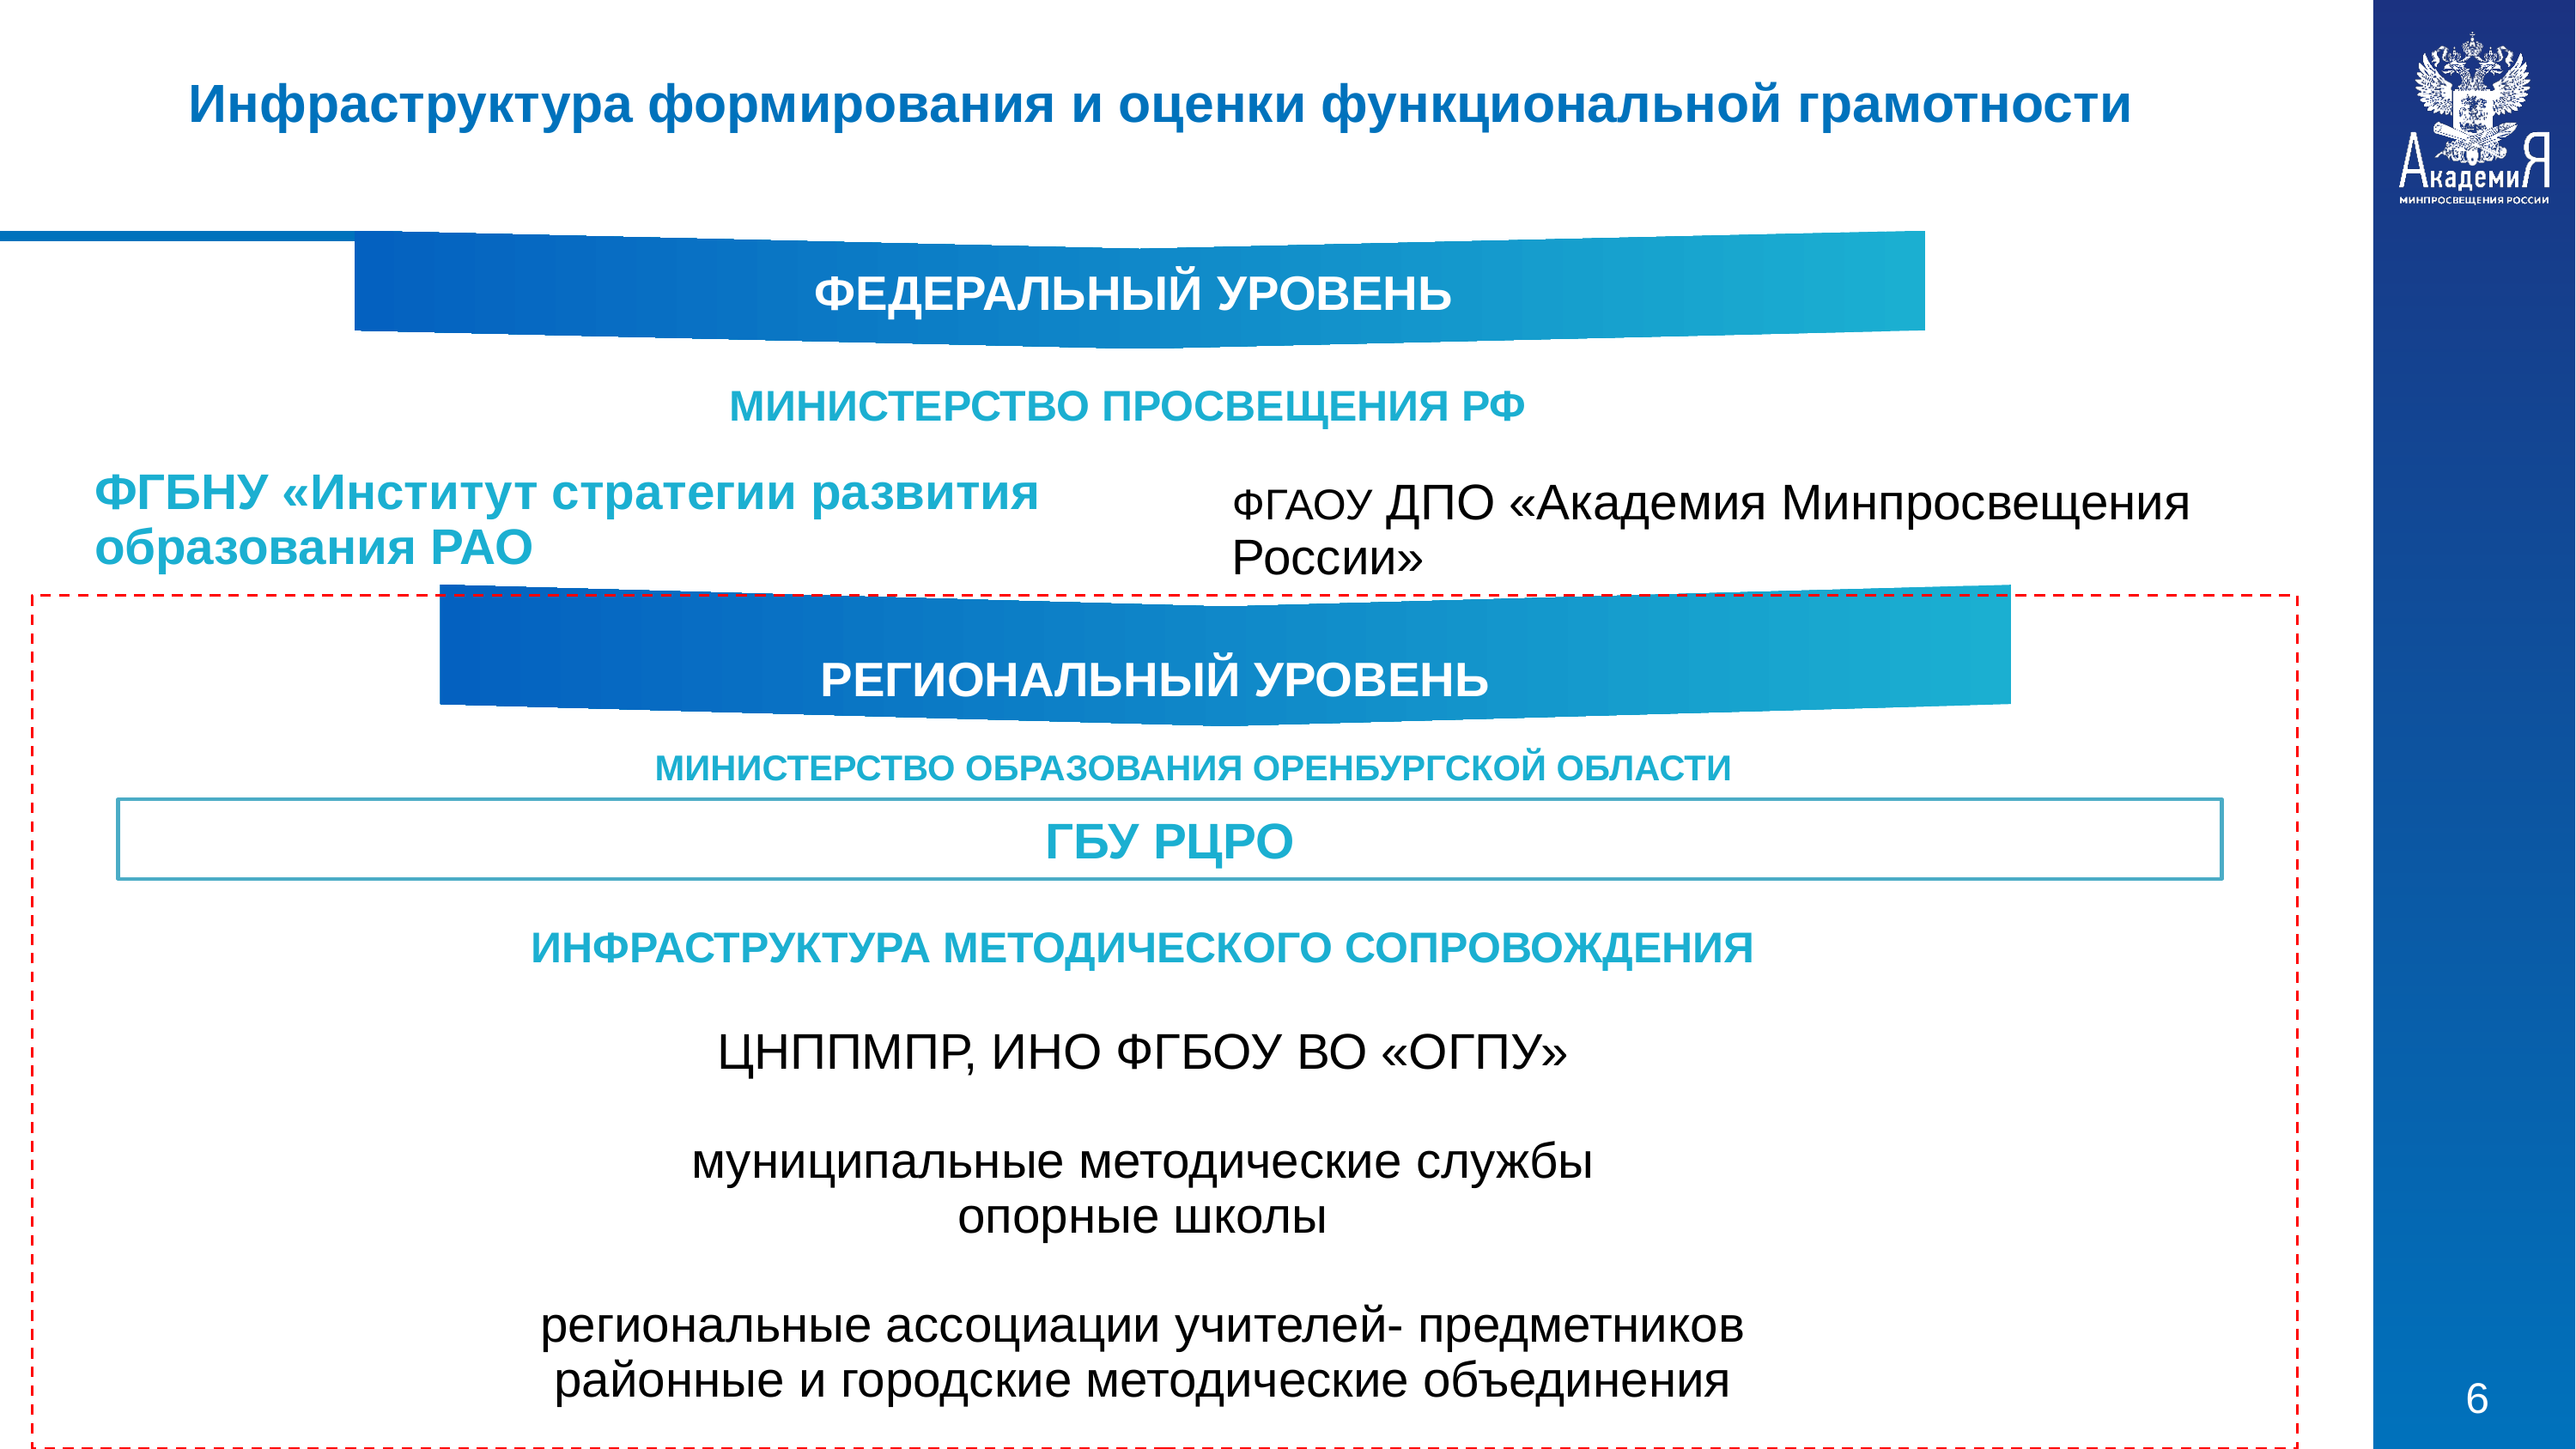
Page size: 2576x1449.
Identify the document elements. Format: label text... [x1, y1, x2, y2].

text_box ГБУ РЦРО [118, 799, 2222, 879]
text_box МИНИСТЕРСТВО ПРОСВЕЩЕНИЯ РФ [439, 368, 1818, 440]
text_box [354, 230, 1925, 349]
text_box Инфраструктура формирования и оценки функциональной грамотности [0, 0, 2324, 203]
text_box ФГБНУ «Институт стратегии развития образования РАО [75, 456, 1244, 585]
picture [2399, 32, 2549, 205]
text_box ФЕДЕРАЛЬНЫЙ УРОВЕНЬ [557, 252, 1710, 329]
text_box ФГАОУ ДПО «Академия Минпросвещения России» [1212, 466, 2394, 596]
text_box [1647, 585, 2011, 595]
text_box МИНИСТЕРСТВО ОБРАЗОВАНИЯ ОРЕНБУРГСКОЙ ОБЛАСТИ [504, 735, 1883, 797]
text_box [440, 585, 804, 595]
text_box [32, 595, 2298, 1449]
